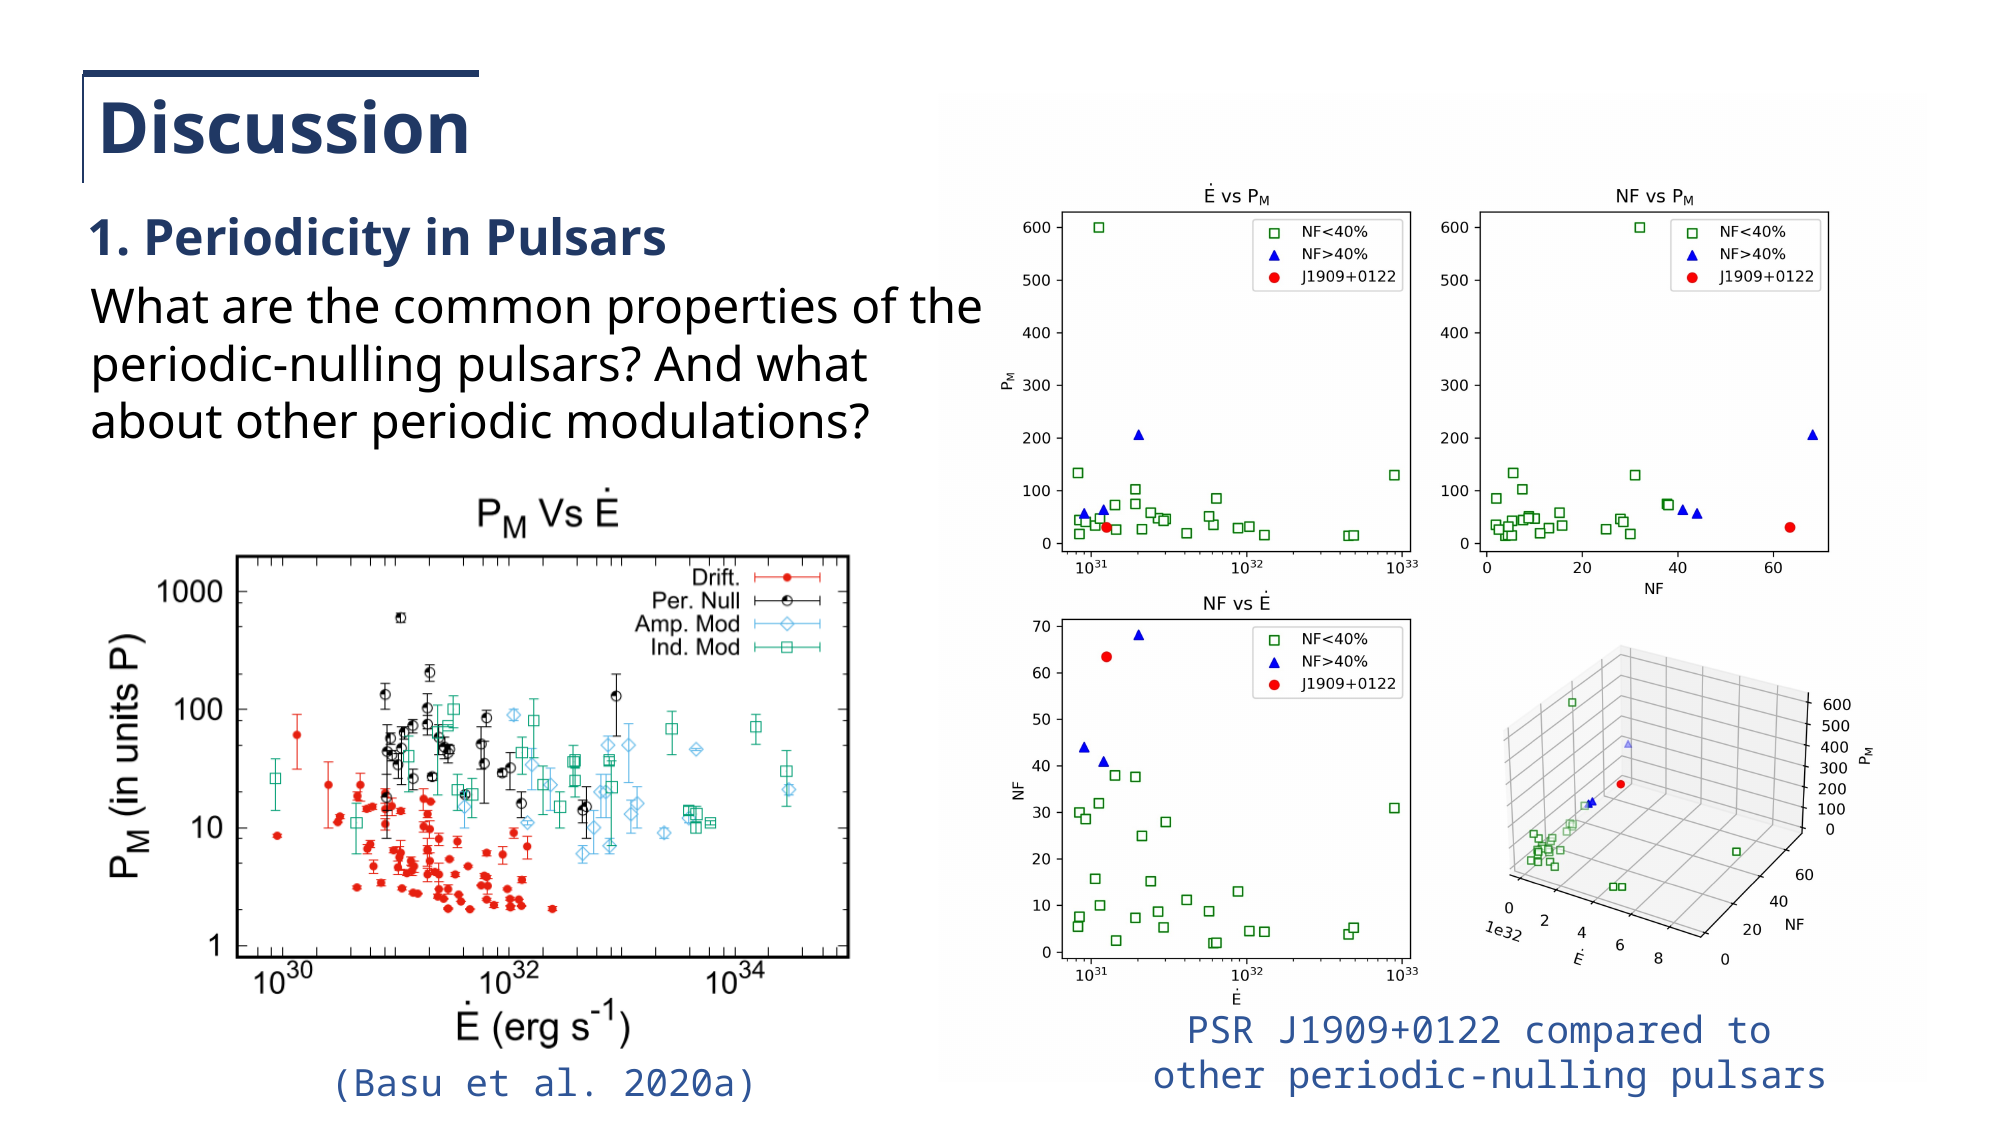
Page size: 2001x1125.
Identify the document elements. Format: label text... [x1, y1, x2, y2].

picture [91, 476, 867, 1059]
text_box What are the common properties of the periodic-nulling pulsars? And what about other periodic modulations? [75, 268, 938, 456]
text_box Discussion [82, 66, 1788, 175]
picture [938, 93, 1927, 1082]
text_box PSR J1909+0122 compared to other periodic-nulling pulsars [938, 998, 2000, 1104]
text_box (Basu et al. 2020a) [186, 1051, 903, 1112]
text_box 1. Periodicity in Pulsars [72, 167, 824, 273]
